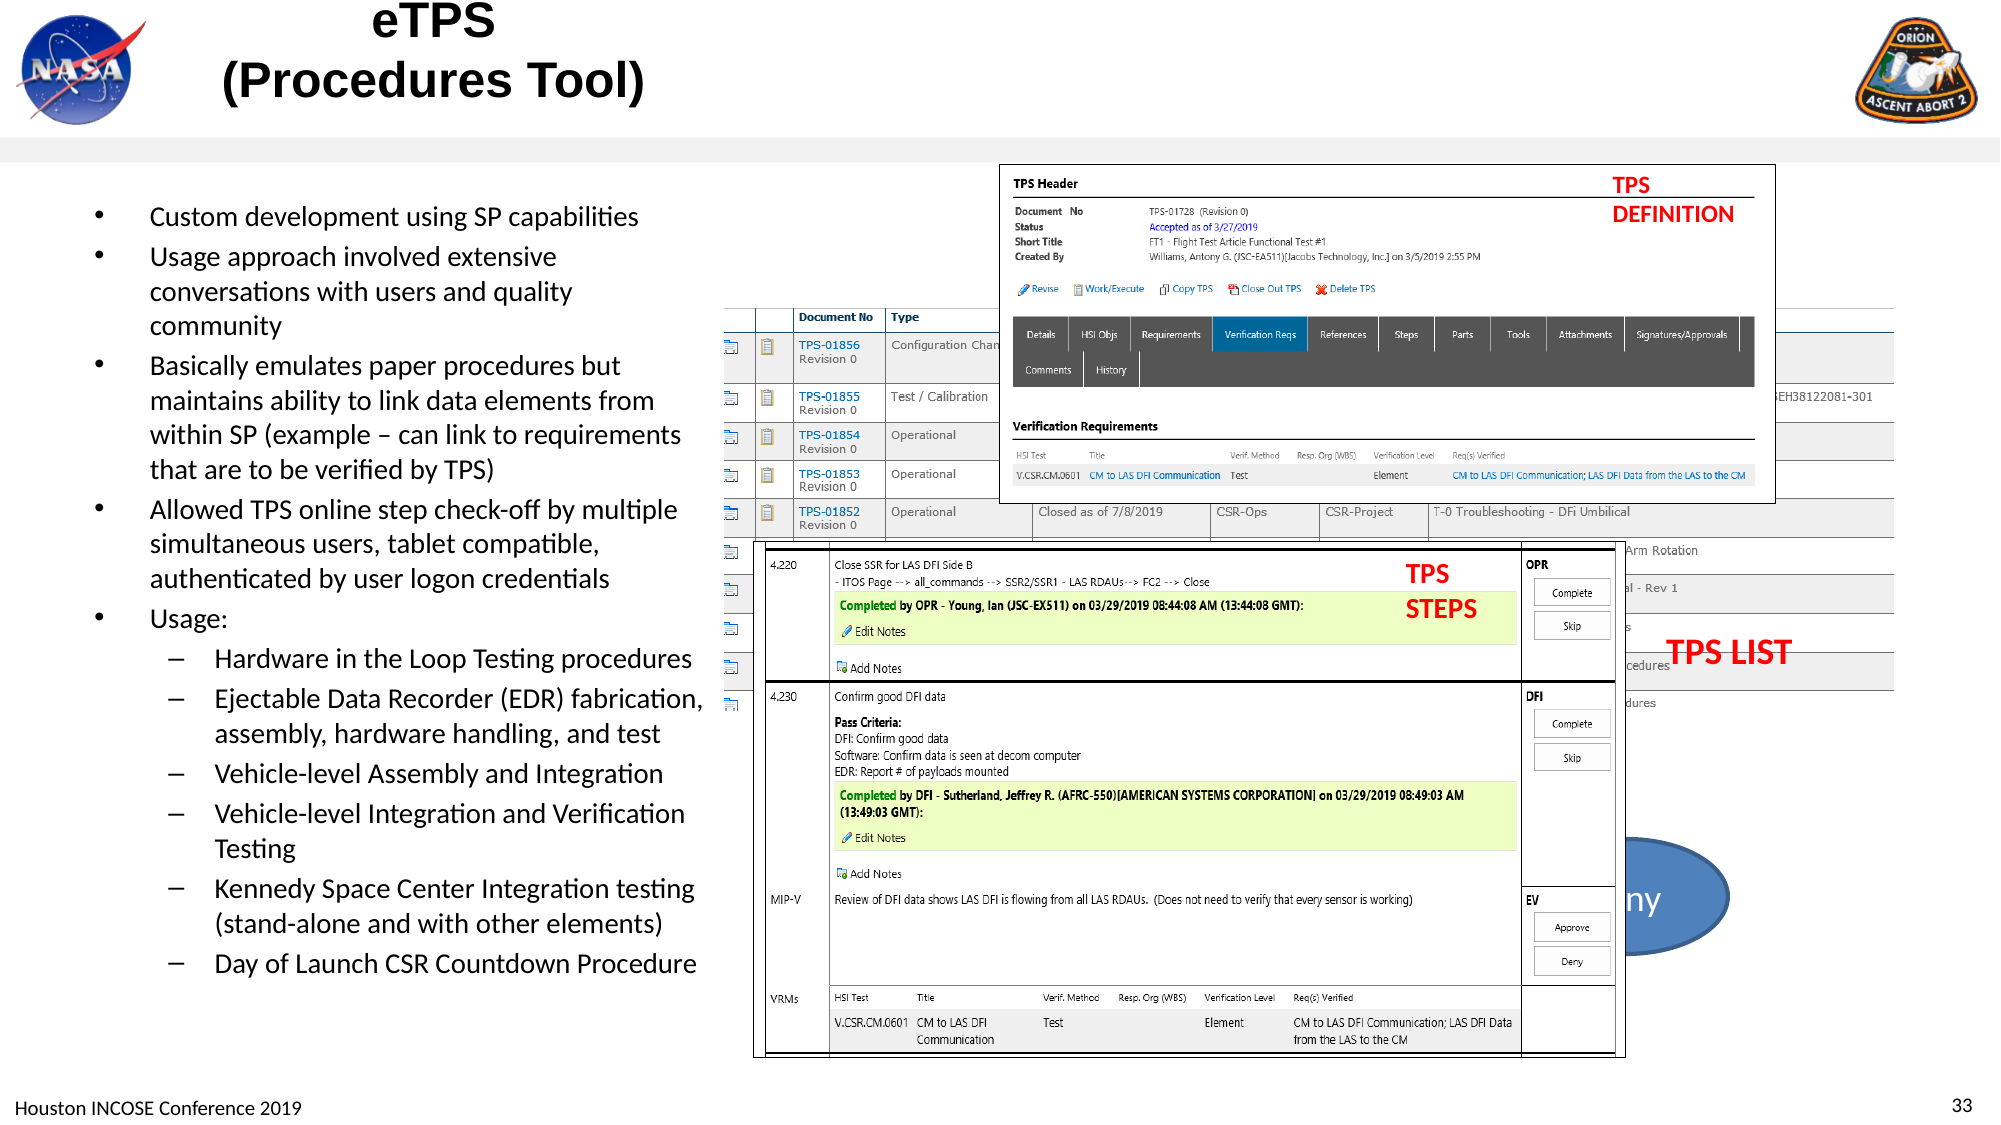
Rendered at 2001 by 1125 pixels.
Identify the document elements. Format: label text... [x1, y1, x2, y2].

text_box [753, 541, 1627, 1059]
picture [12, 12, 148, 127]
slide_number 33 [1833, 1084, 1988, 1121]
text_box Tony [1632, 836, 1730, 956]
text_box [999, 160, 1776, 504]
picture [1855, 17, 1978, 124]
title eTPS (Procedures Tool) [146, 0, 722, 124]
list Custom development using SP capabilities Usage approach involved extensive conversations with users and quality community Basically emulates paper procedures but maintains ability to link data elements from within SP (example – can link to requirements that are to be verified by TPS) Allowed TPS online step check-off by multiple simultaneous users, tablet compatible, authenticated by user logon credentials Usage: Hardware in the Loop Testing procedures Ejectable Data Recorder (EDR) fabrication, assembly, hardware handling, and test Vehicle-level Assembly and Integration Vehicle-level Integration and Verification Testing Kennedy Space Center Integration testing (stand-alone and with other elements) Day of Launch CSR Countdown Procedure [79, 189, 722, 1043]
picture [724, 285, 1894, 711]
